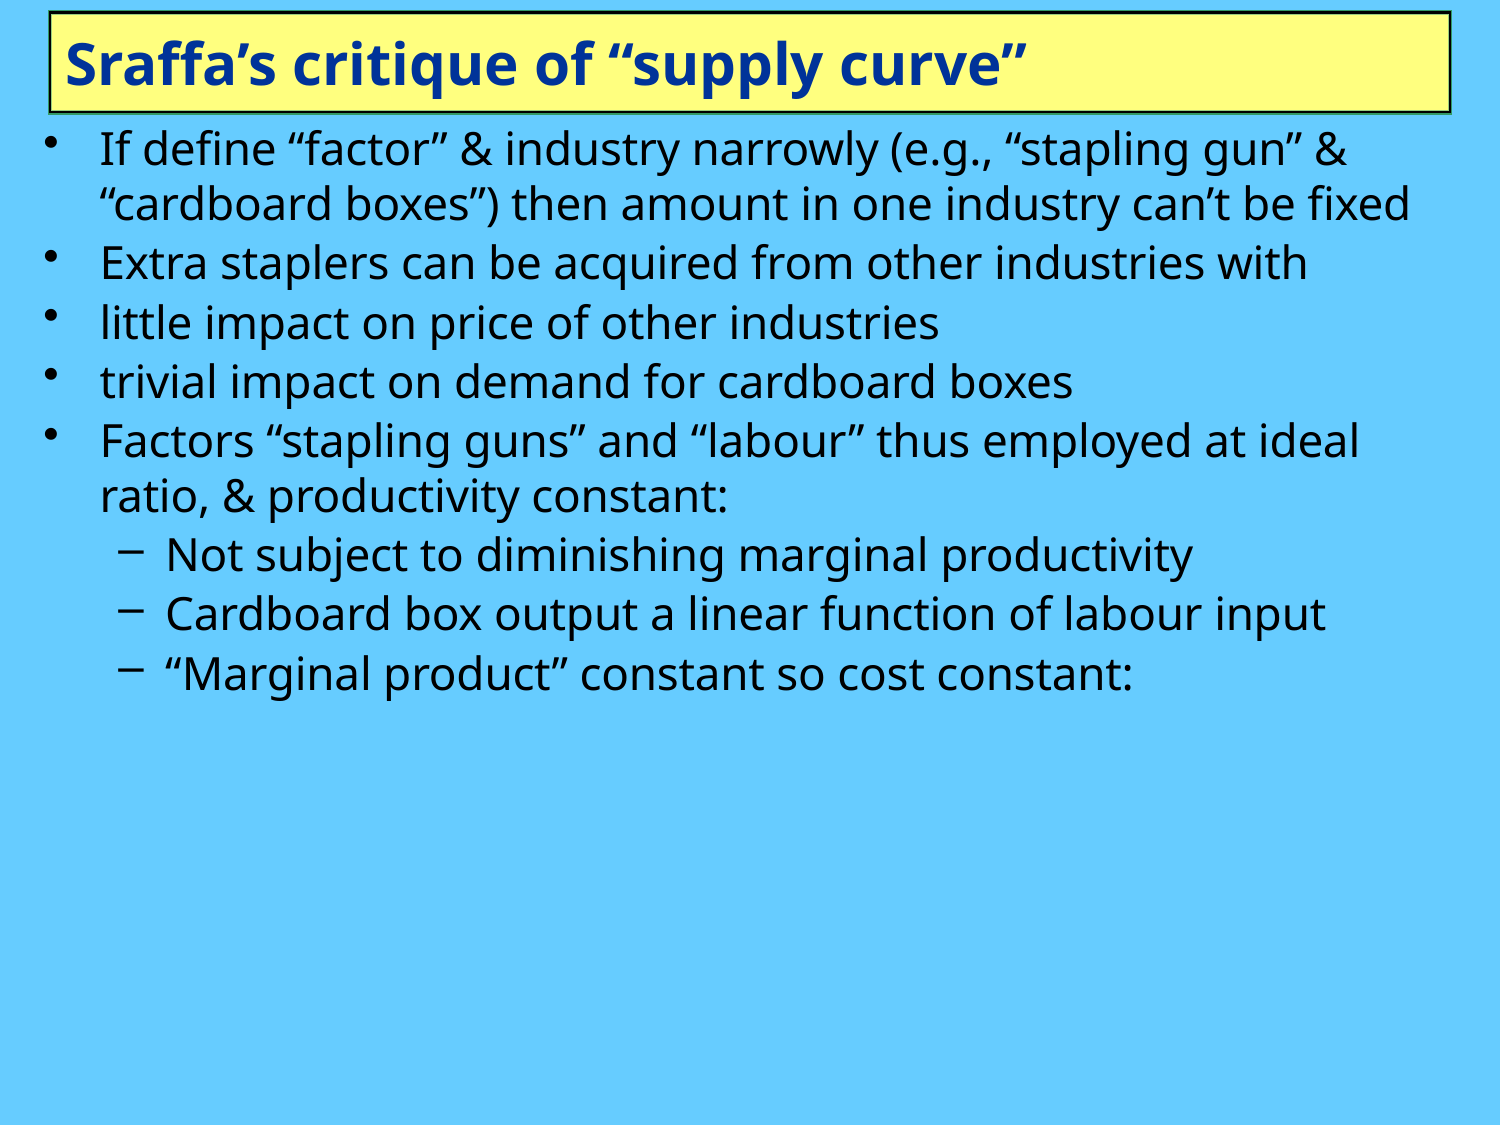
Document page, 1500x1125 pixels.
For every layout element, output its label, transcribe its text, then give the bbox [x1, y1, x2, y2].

title Sraffa’s critique of “supply curve” [49, 11, 1451, 112]
list If define “factor” & industry narrowly (e.g., “stapling gun” & “cardboard boxes”) then amount in one industry can’t be fixed Extra staplers can be acquired from other industries with little impact on price of other industries trivial impact on demand for cardboard boxes Factors “stapling guns” and “labour” thus employed at ideal ratio, & productivity constant: Not subject to diminishing marginal productivity Cardboard box output a linear function of labour input “Marginal product” constant so cost constant: [37, 112, 1475, 1063]
